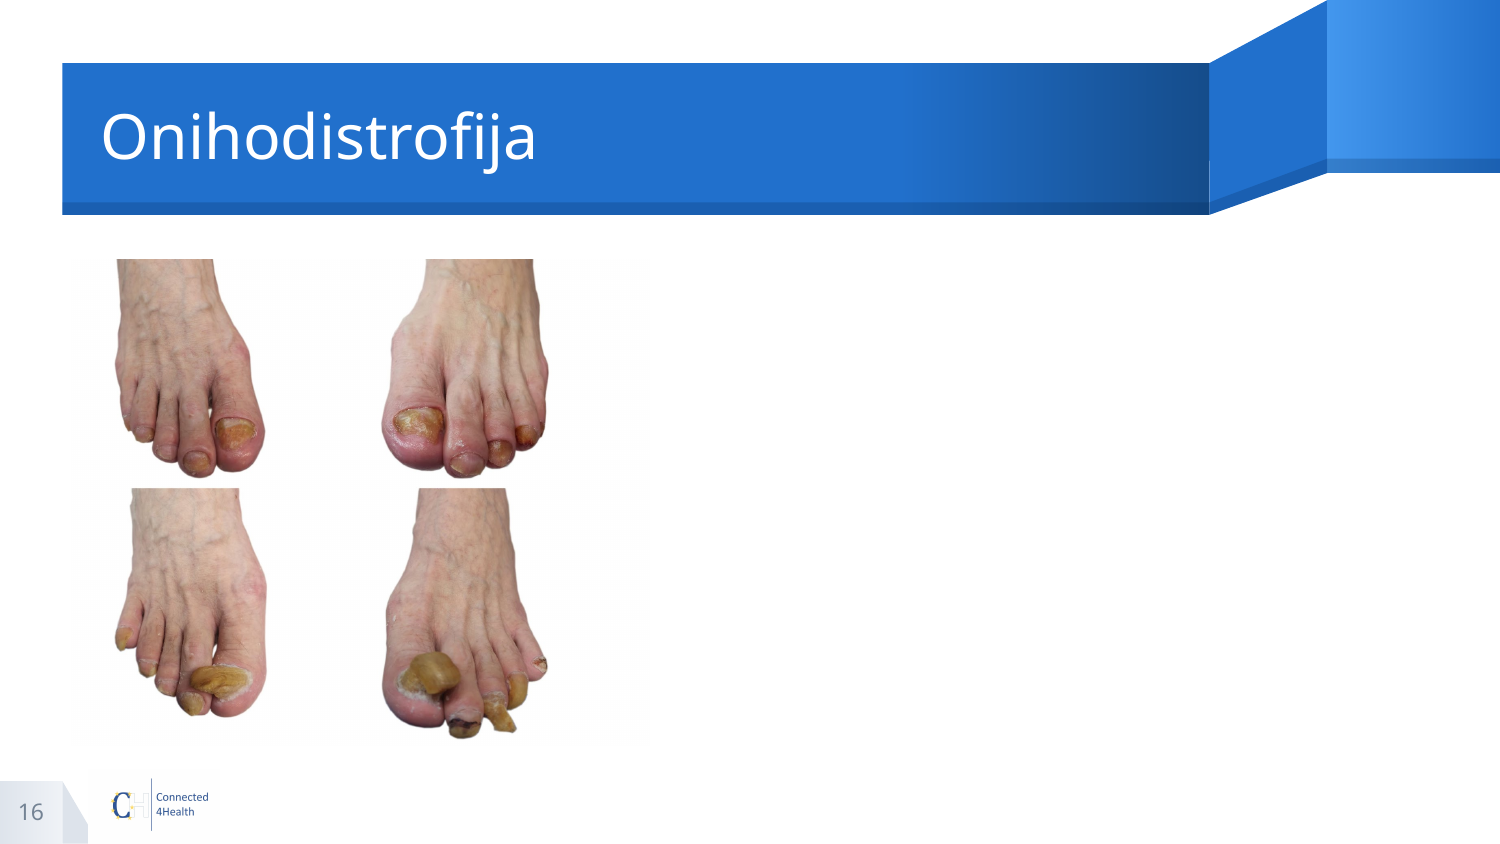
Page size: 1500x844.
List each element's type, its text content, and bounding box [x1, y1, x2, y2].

title Onihodistrofija [100, 64, 1210, 215]
picture [88, 769, 220, 844]
slide_number 16 [0, 781, 63, 844]
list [71, 258, 650, 747]
